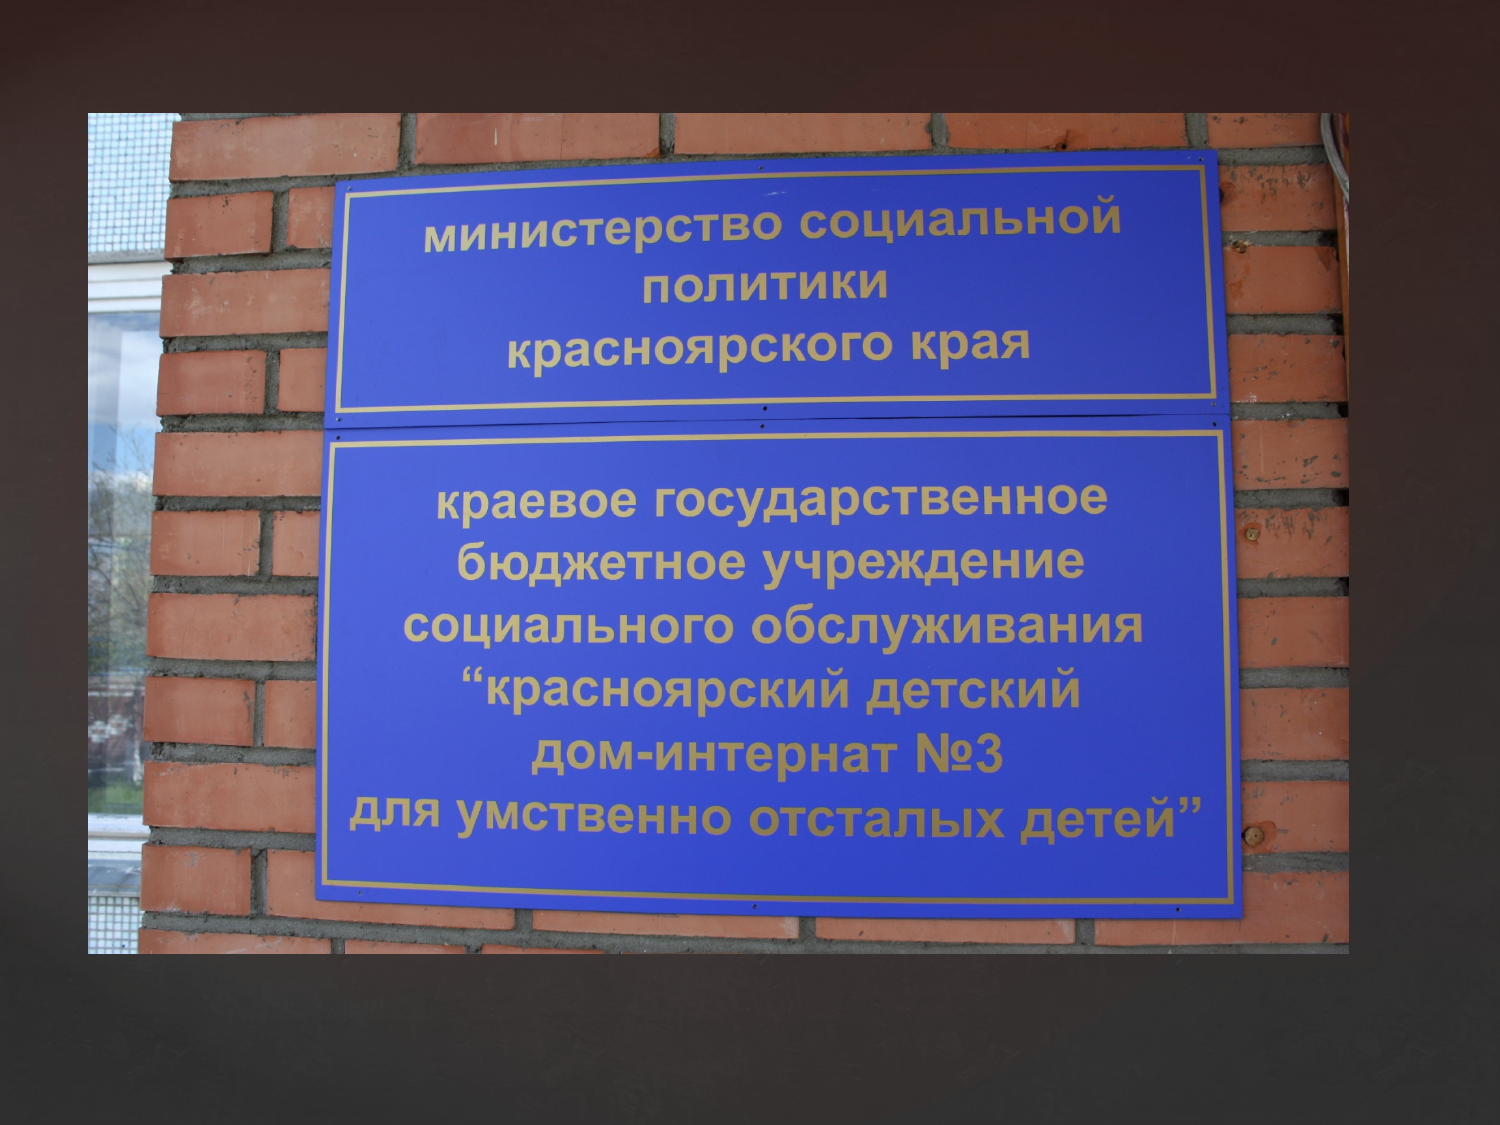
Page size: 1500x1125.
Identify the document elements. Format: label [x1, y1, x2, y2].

list [87, 113, 1349, 954]
